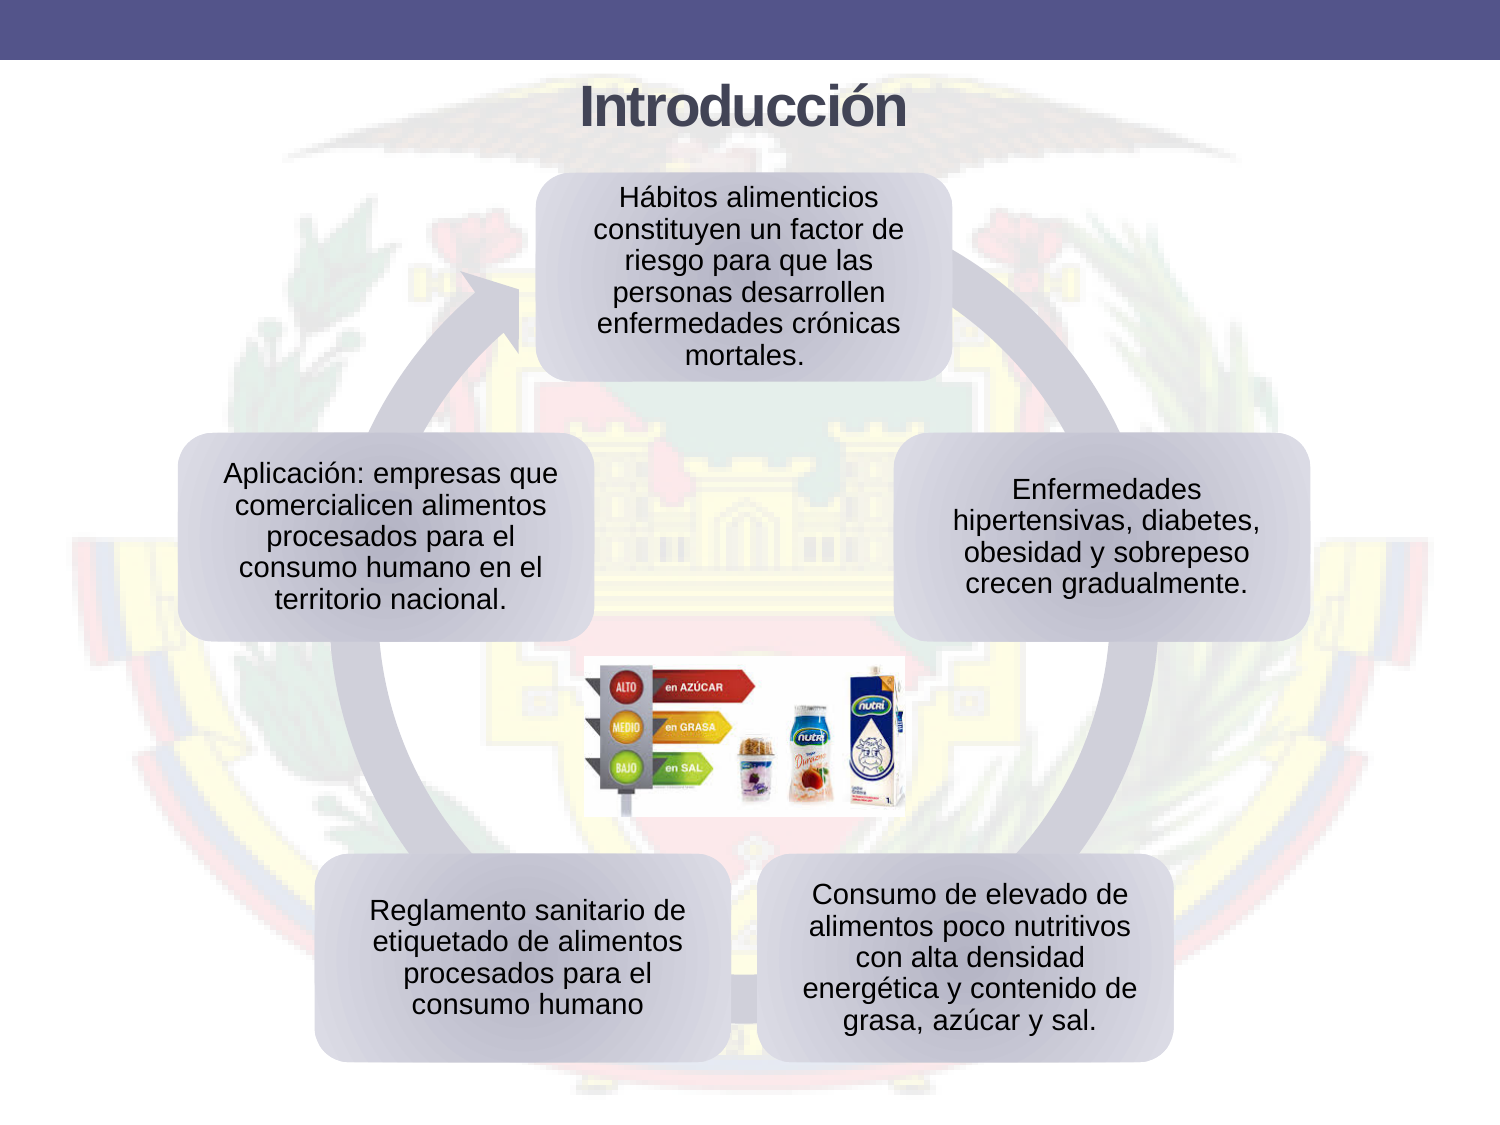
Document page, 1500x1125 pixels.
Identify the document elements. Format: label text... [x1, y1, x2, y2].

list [29, 172, 1459, 1063]
title Introducción [69, 42, 1420, 164]
picture [584, 656, 905, 818]
